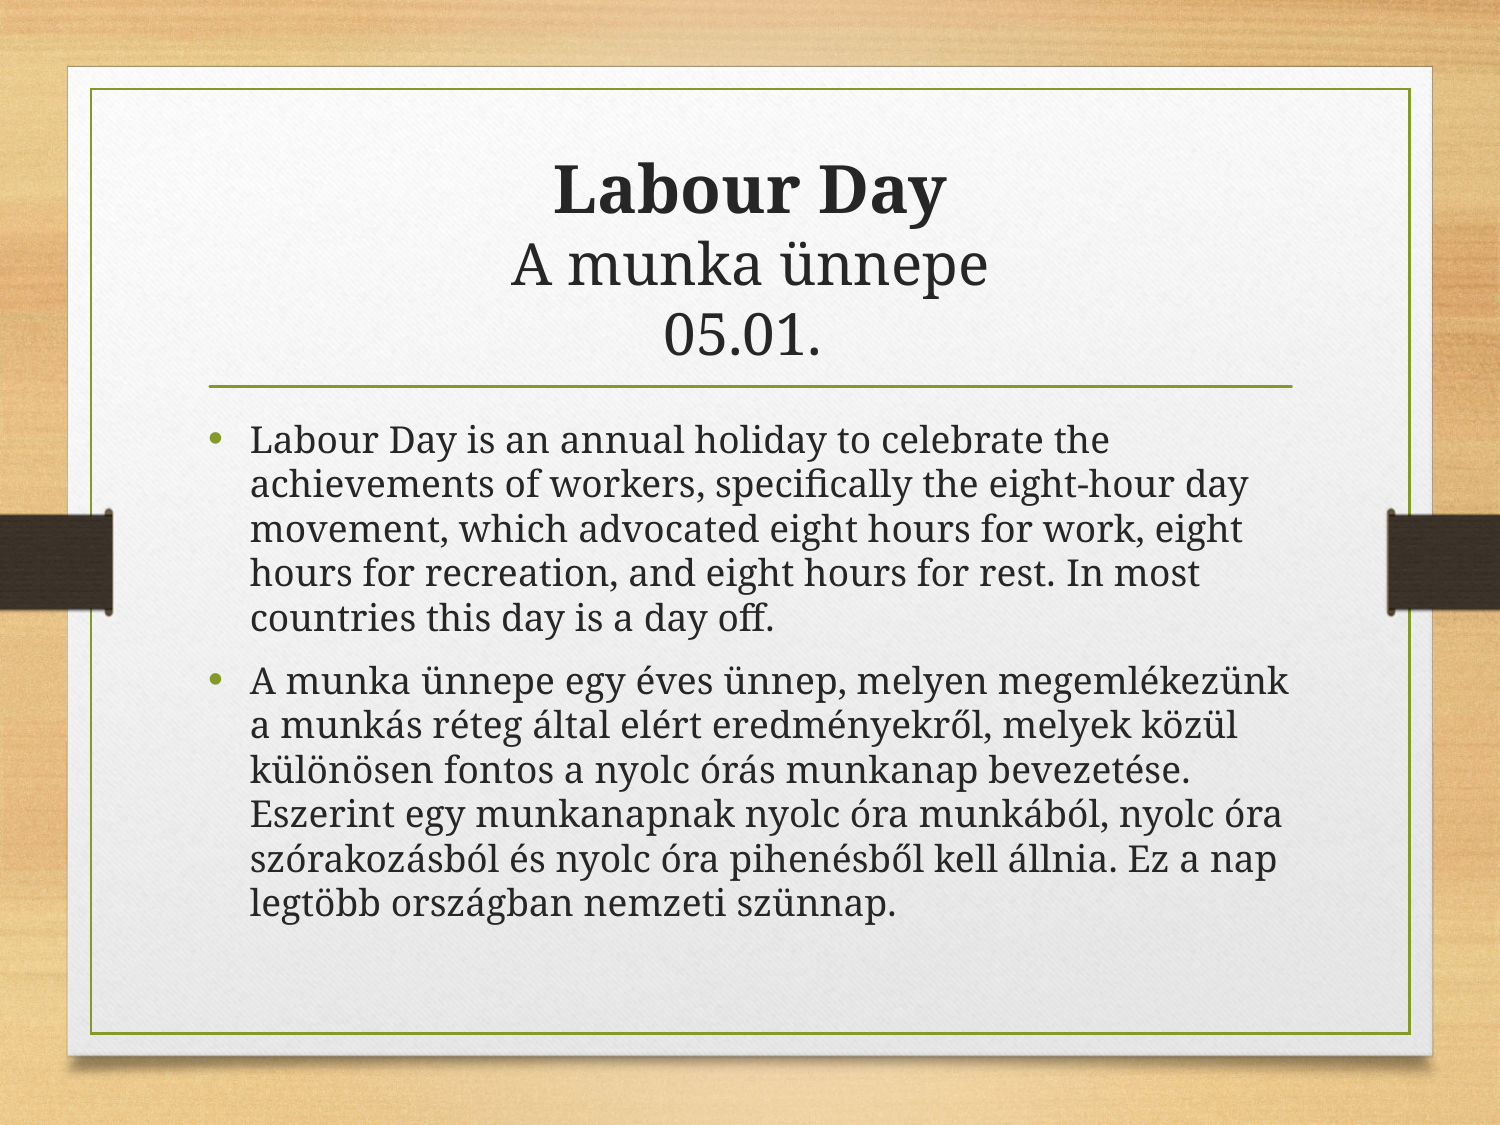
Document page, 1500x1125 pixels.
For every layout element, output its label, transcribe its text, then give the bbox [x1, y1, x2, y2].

list Labour Day is an annual holiday to celebrate the achievements of workers, specifically the eight-hour day movement, which advocated eight hours for work, eight hours for recreation, and eight hours for rest. In most countries this day is a day off. A munka ünnepe egy éves ünnep, melyen megemlékezünk a munkás réteg által elért eredményekről, melyek közül különösen fontos a nyolc órás munkanap bevezetése. Eszerint egy munkanapnak nyolc óra munkából, nyolc óra szórakozásból és nyolc óra pihenésből kell állnia. Ez a nap legtöbb országban nemzeti szünnap. [193, 408, 1309, 974]
picture [0, 0, 1500, 1125]
title Labour Day A munka ünnepe 05.01. [193, 150, 1309, 365]
